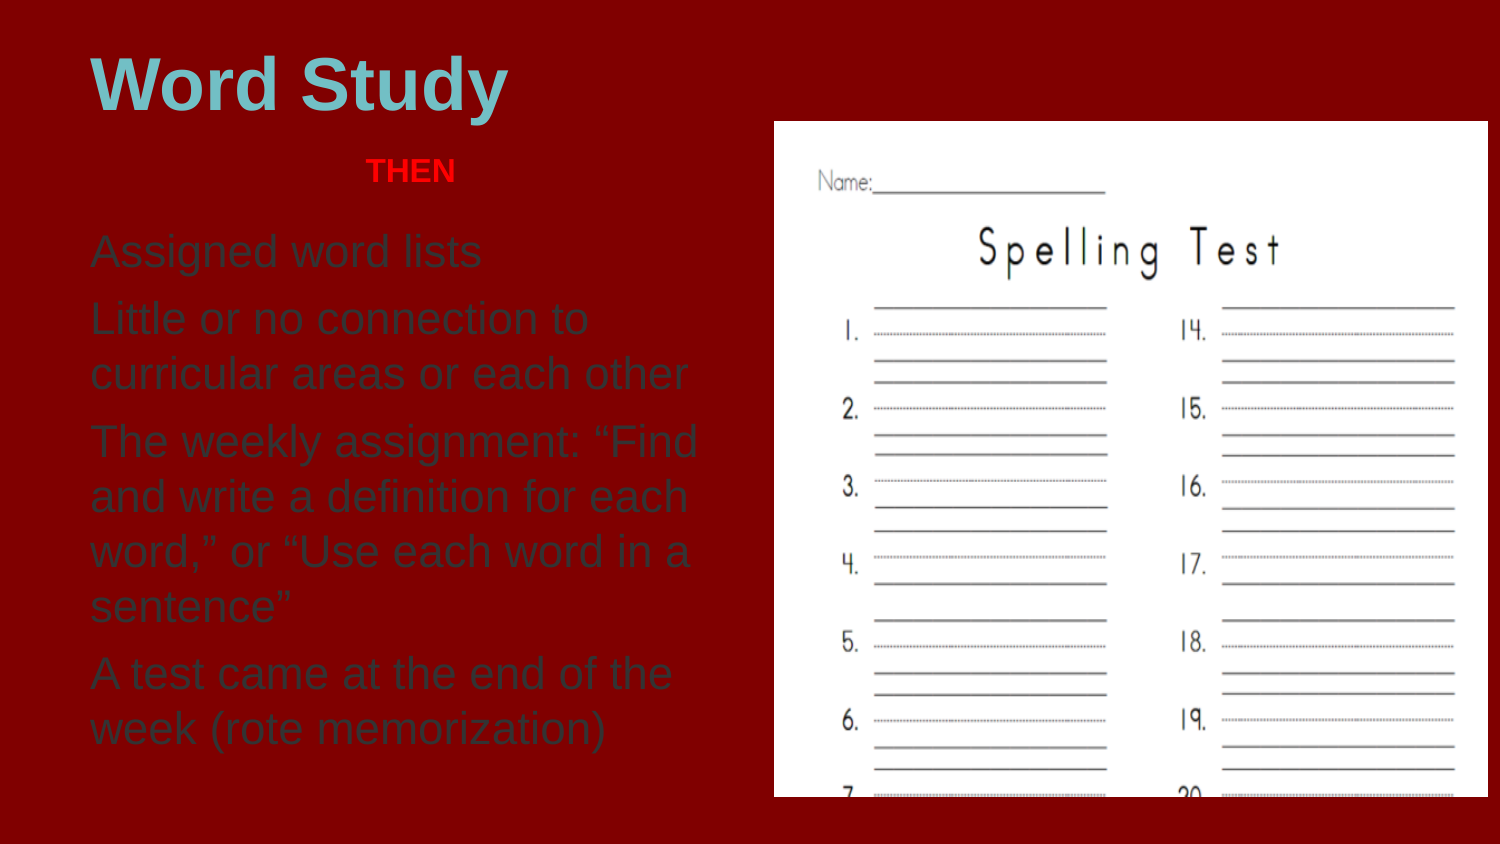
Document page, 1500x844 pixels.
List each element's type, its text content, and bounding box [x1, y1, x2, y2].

list Assigned word lists Little or no connection to curricular areas or each other The weekly assignment: “Find and write a definition for each word,” or “Use each word in a sentence” A test came at the end of the week (rote memorization) [75, 206, 738, 788]
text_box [774, 121, 1488, 798]
title Word Study [75, 33, 1425, 141]
list [761, 206, 1450, 816]
list THEN [75, 140, 738, 206]
